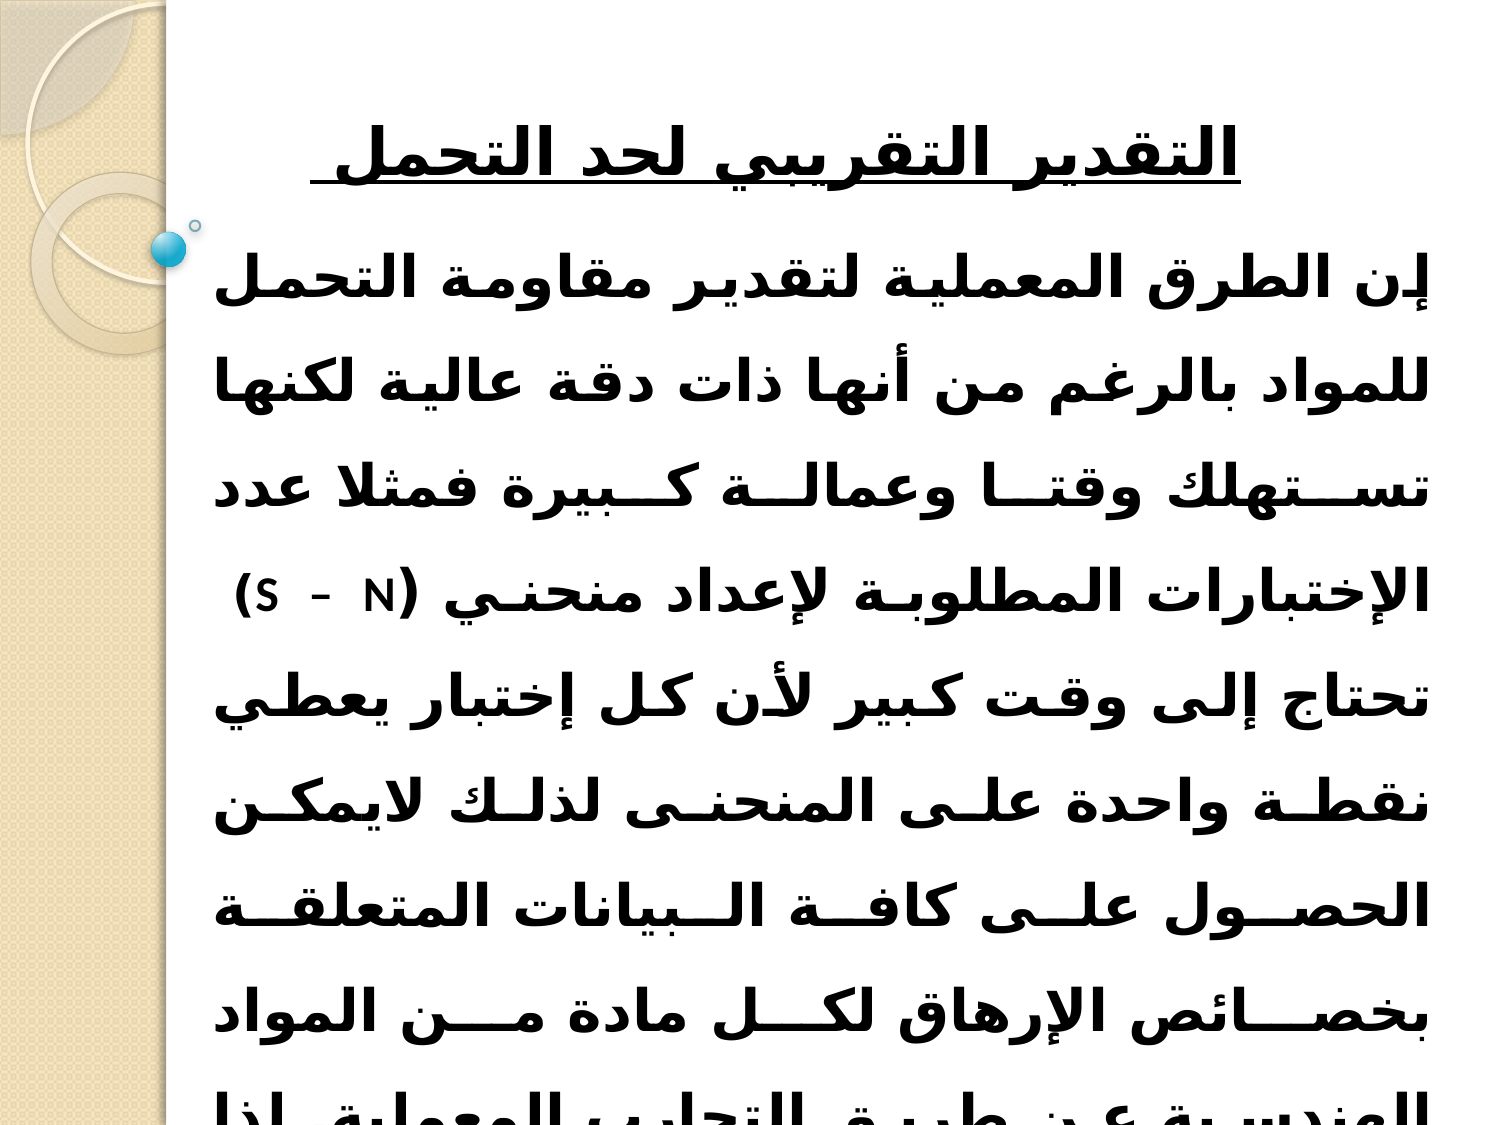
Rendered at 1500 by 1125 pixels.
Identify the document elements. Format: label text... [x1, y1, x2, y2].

text_box إن الطرق المعملية لتقدير مقاومة التحمل للمواد بالرغم من أنها ذات دقة عالية لكنها تستهلك وقتا وعمالة كبيرة فمثلا عدد الإختبارات المطلوبة لإعداد منحني (S – N) تحتاج إلى وقت كبير لأن كل إختبار يعطي نقطة واحدة على المنحنى لذلك لايمكن الحصول على كافة البيانات المتعلقة بخصائص الإرهاق لكل مادة من المواد الهندسية عن طريق التجارب المعملية. لذا يعتبر إجراء الحساب التقريبي لحد التحمل هو أحد الحلول التي يلجأ إليها المصممون في أحيان كثيرة في حالة عدم إمكانية إجراء الإختبارات المعملية . [197, 196, 1447, 1125]
title التقدير التقريبي لحد التحمل [202, 54, 1372, 196]
